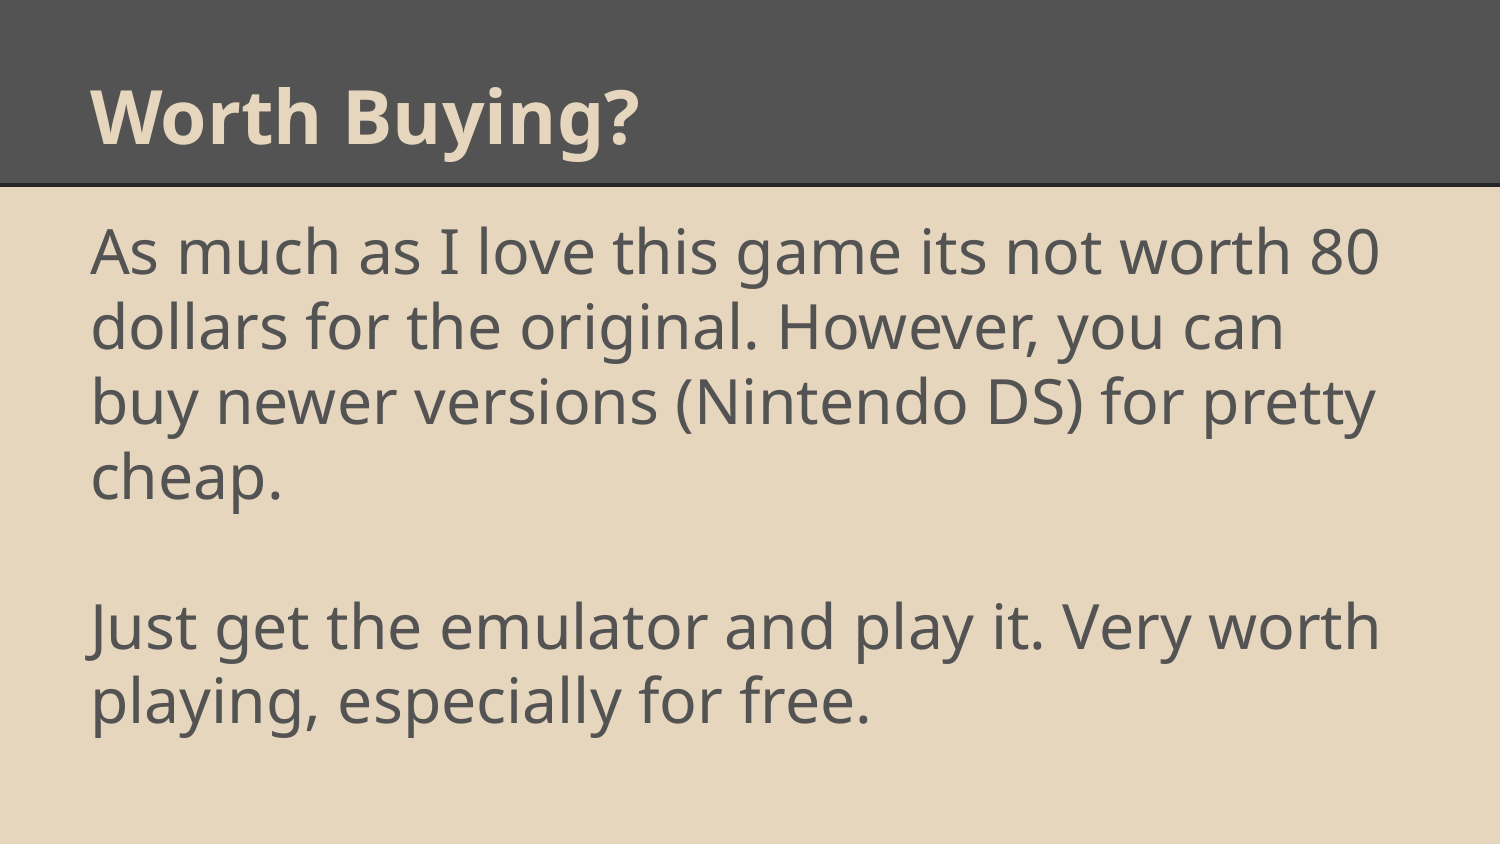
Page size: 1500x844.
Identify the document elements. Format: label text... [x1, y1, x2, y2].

list As much as I love this game its not worth 80 dollars for the original. However, you can buy newer versions (Nintendo DS) for pretty cheap. Just get the emulator and play it. Very worth playing, especially for free. [75, 196, 1425, 808]
title Worth Buying? [75, 33, 1425, 175]
